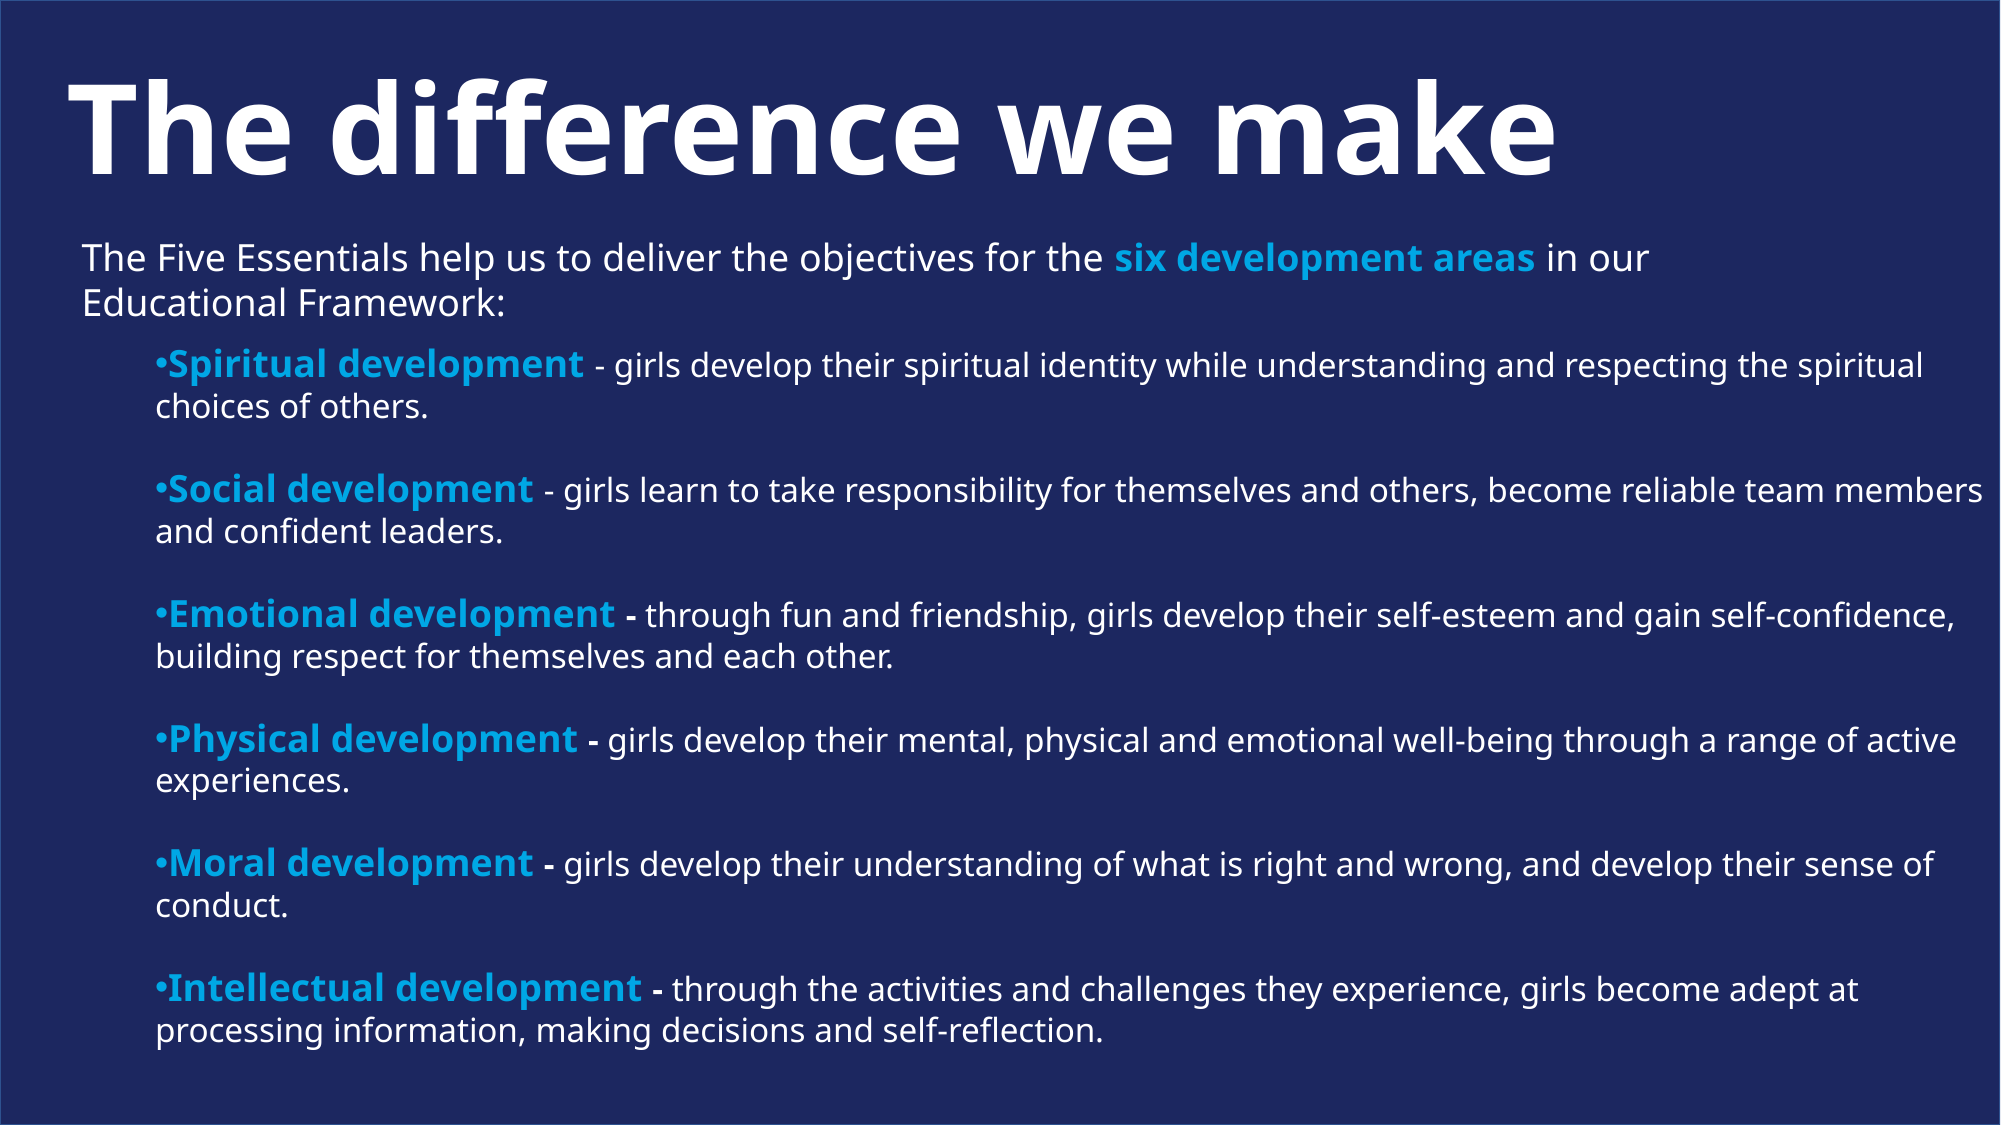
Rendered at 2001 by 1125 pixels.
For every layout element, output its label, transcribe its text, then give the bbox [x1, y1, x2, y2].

text_box The Five Essentials help us to deliver the objectives for the six development areas in our Educational Framework: [66, 226, 1980, 338]
title The difference we make [66, 66, 1933, 132]
text_box Spiritual development - girls develop their spiritual identity while understanding and respecting the spiritual choices of others. Social development - girls learn to take responsibility for themselves and others, become reliable team members and confident leaders. Emotional development - through fun and friendship, girls develop their self-esteem and gain self-confidence, building respect for themselves and each other. Physical development - girls develop their mental, physical and emotional well-being through a range of active experiences. Moral development - girls develop their understanding of what is right and wrong, and develop their sense of conduct. Intellectual development - through the activities and challenges they experience, girls become adept at processing information, making decisions and self-reflection. [140, 332, 2000, 1057]
